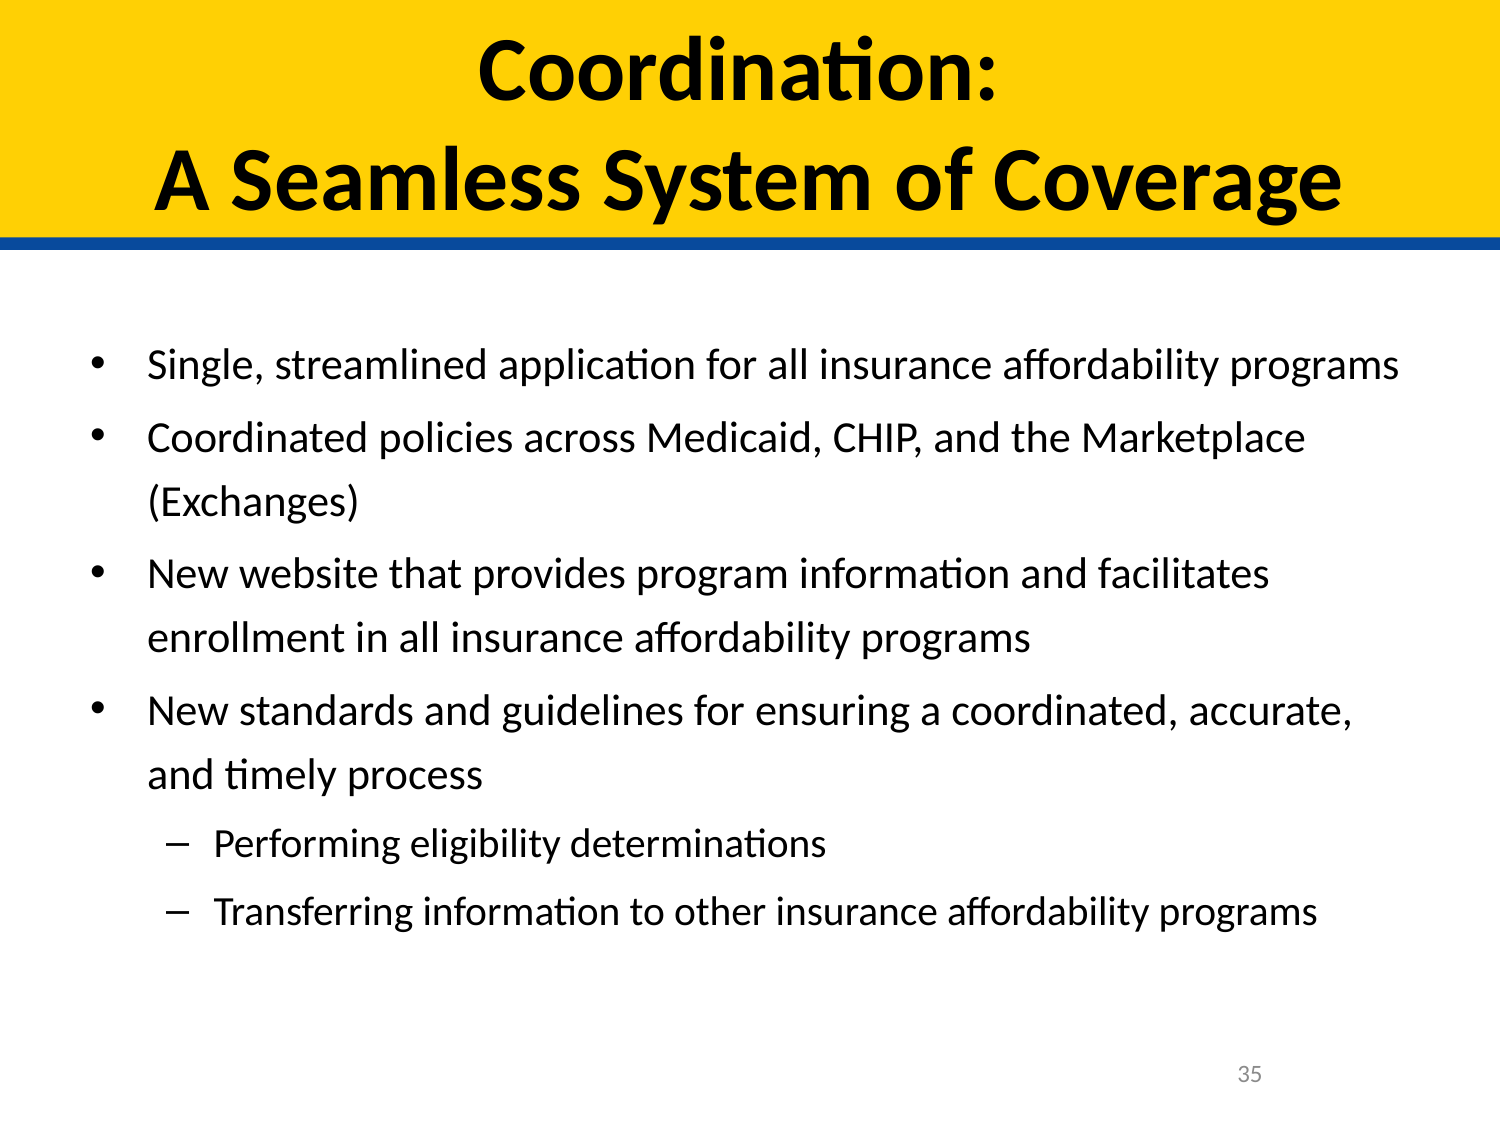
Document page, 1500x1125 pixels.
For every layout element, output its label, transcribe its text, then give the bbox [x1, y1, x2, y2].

slide_number 35 [1074, 1042, 1425, 1103]
list Single, streamlined application for all insurance affordability programs Coordinated policies across Medicaid, CHIP, and the Marketplace (Exchanges) New website that provides program information and facilitates enrollment in all insurance affordability programs New standards and guidelines for ensuring a coordinated, accurate, and timely process Performing eligibility determinations Transferring information to other insurance affordability programs [75, 299, 1425, 1005]
title Coordination: A Seamless System of Coverage [0, 0, 1500, 238]
